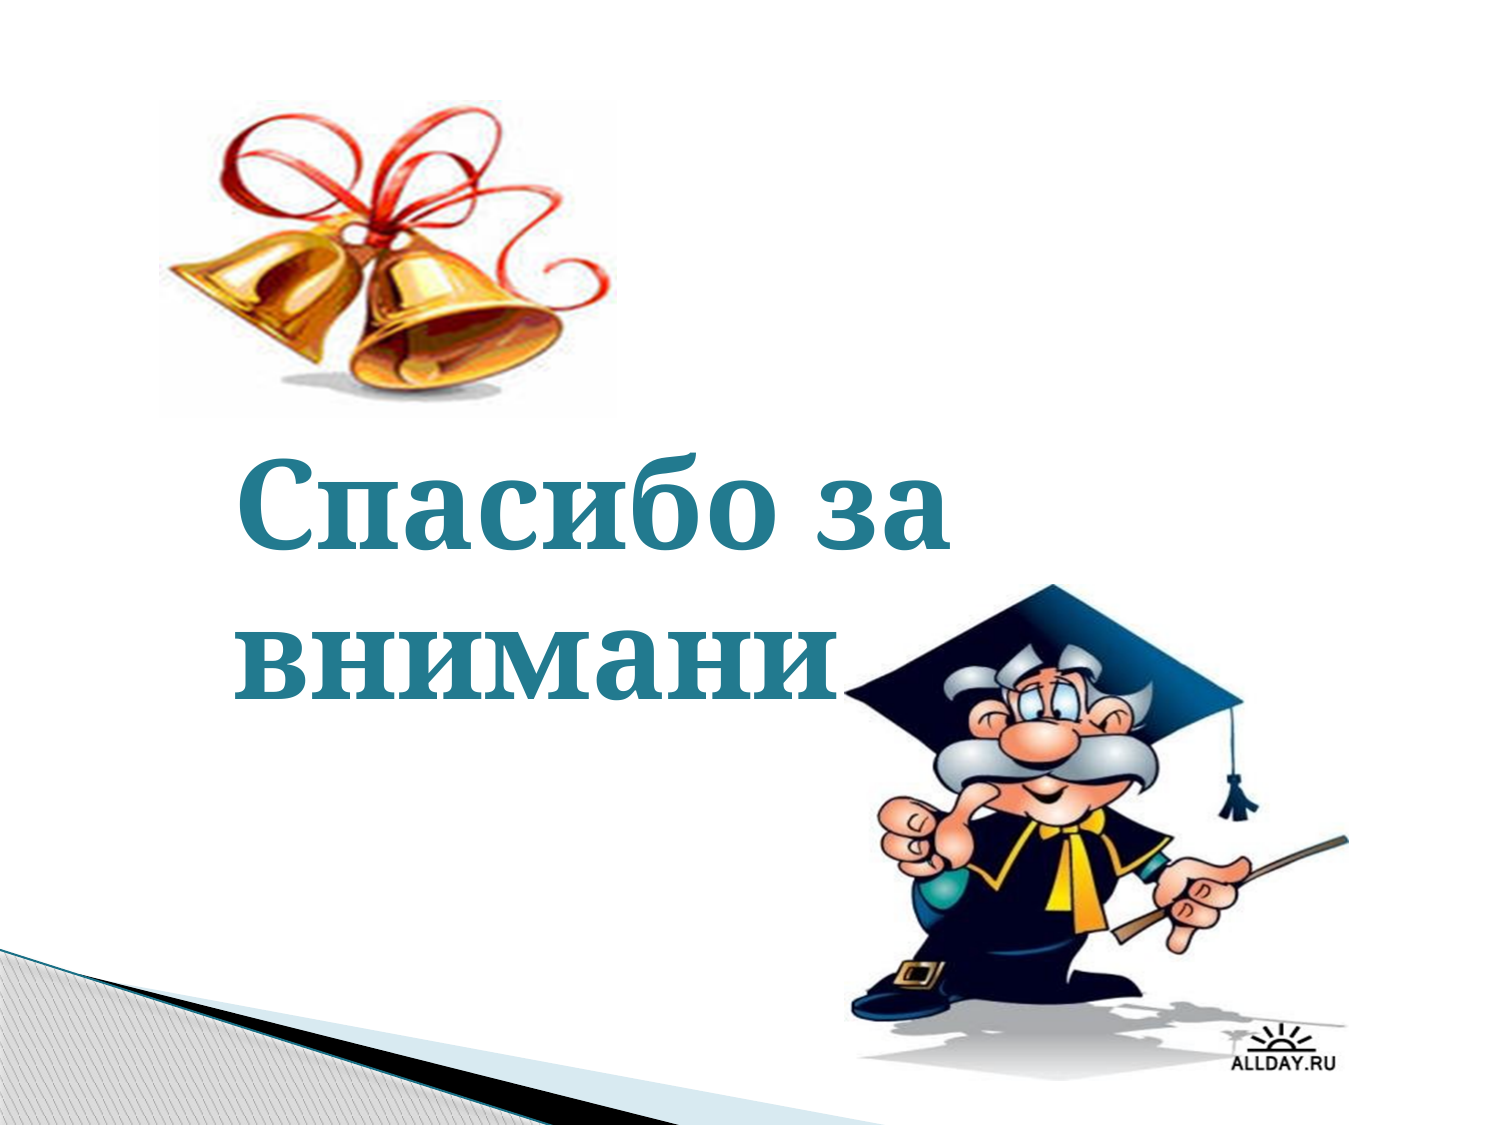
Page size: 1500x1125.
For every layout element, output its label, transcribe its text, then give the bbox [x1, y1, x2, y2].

picture [159, 100, 617, 418]
picture [844, 584, 1349, 1081]
text_box Спасибо за внимание [218, 417, 1500, 733]
